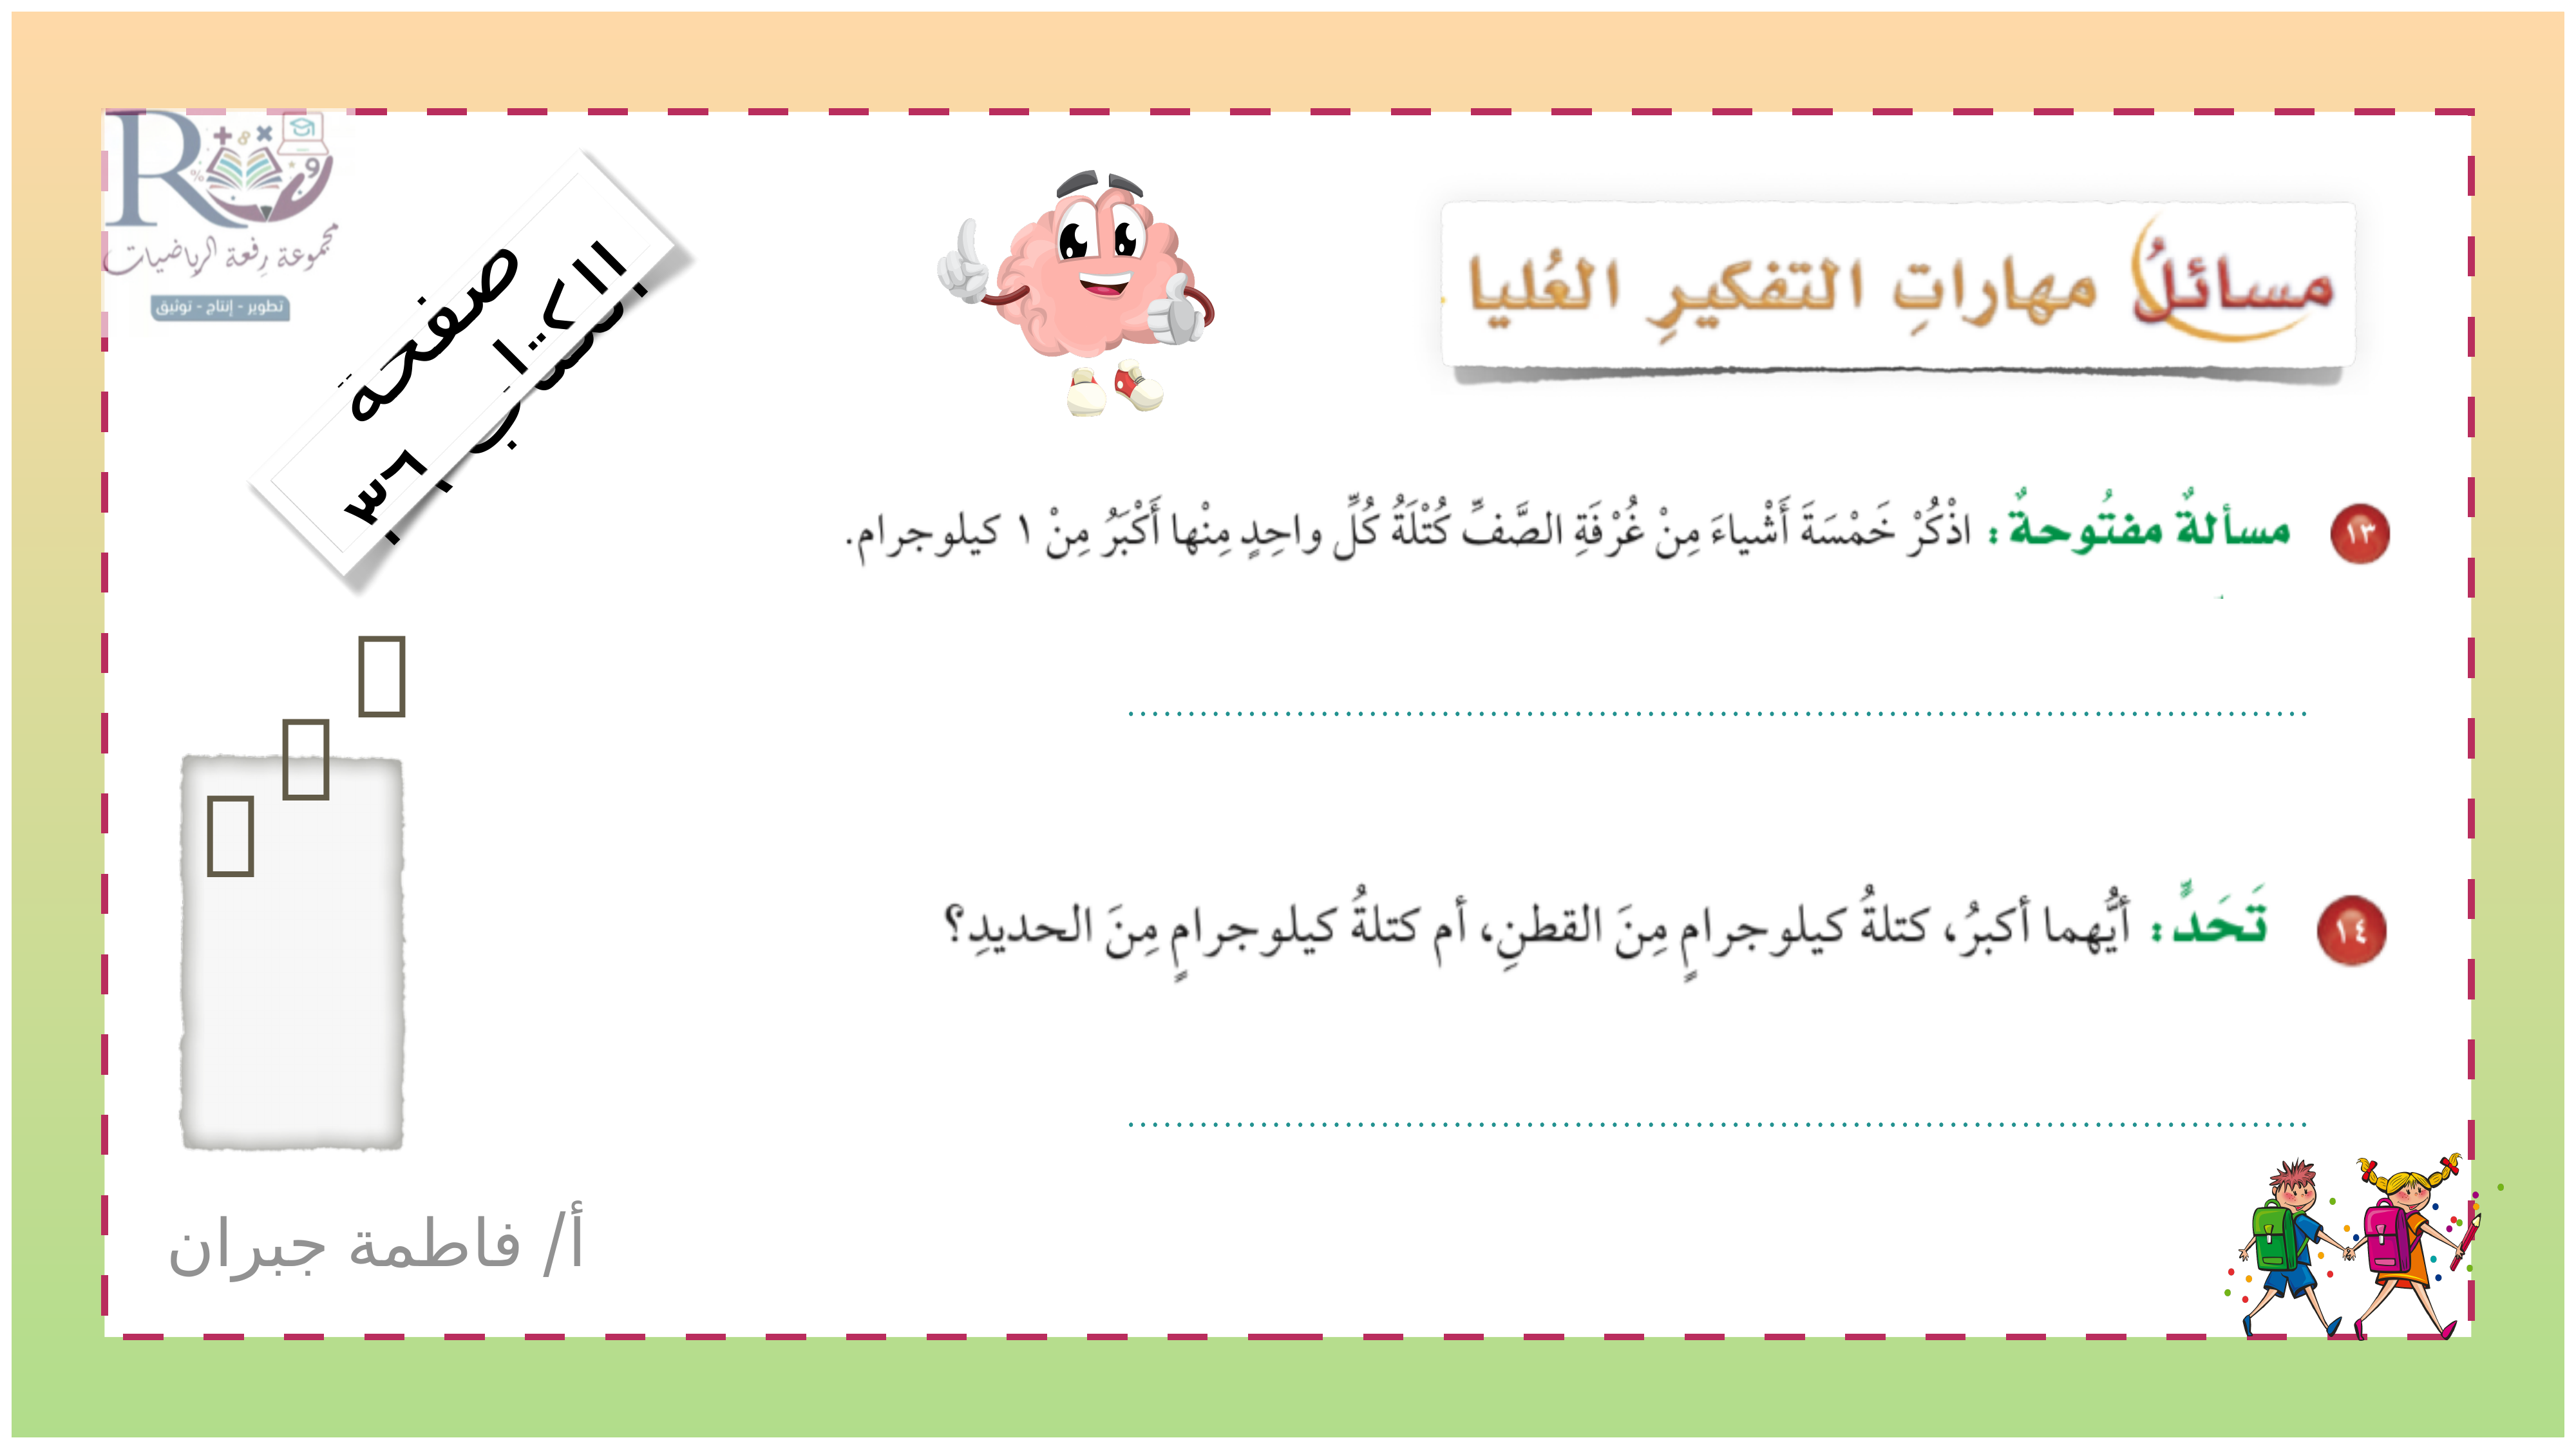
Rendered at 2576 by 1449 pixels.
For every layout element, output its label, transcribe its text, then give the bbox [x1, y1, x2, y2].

text_box [12, 12, 2564, 1437]
picture [937, 169, 1215, 417]
picture [242, 457, 506, 598]
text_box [139, 598, 475, 1155]
text_box [104, 111, 2472, 1338]
picture [821, 457, 2423, 599]
picture [884, 859, 2423, 1003]
picture [1408, 165, 2389, 404]
text_box أ/ فاطمة جبران [97, 1204, 657, 1286]
picture [2224, 1153, 2504, 1341]
picture [439, 144, 701, 289]
picture [101, 108, 355, 338]
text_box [229, 289, 714, 457]
